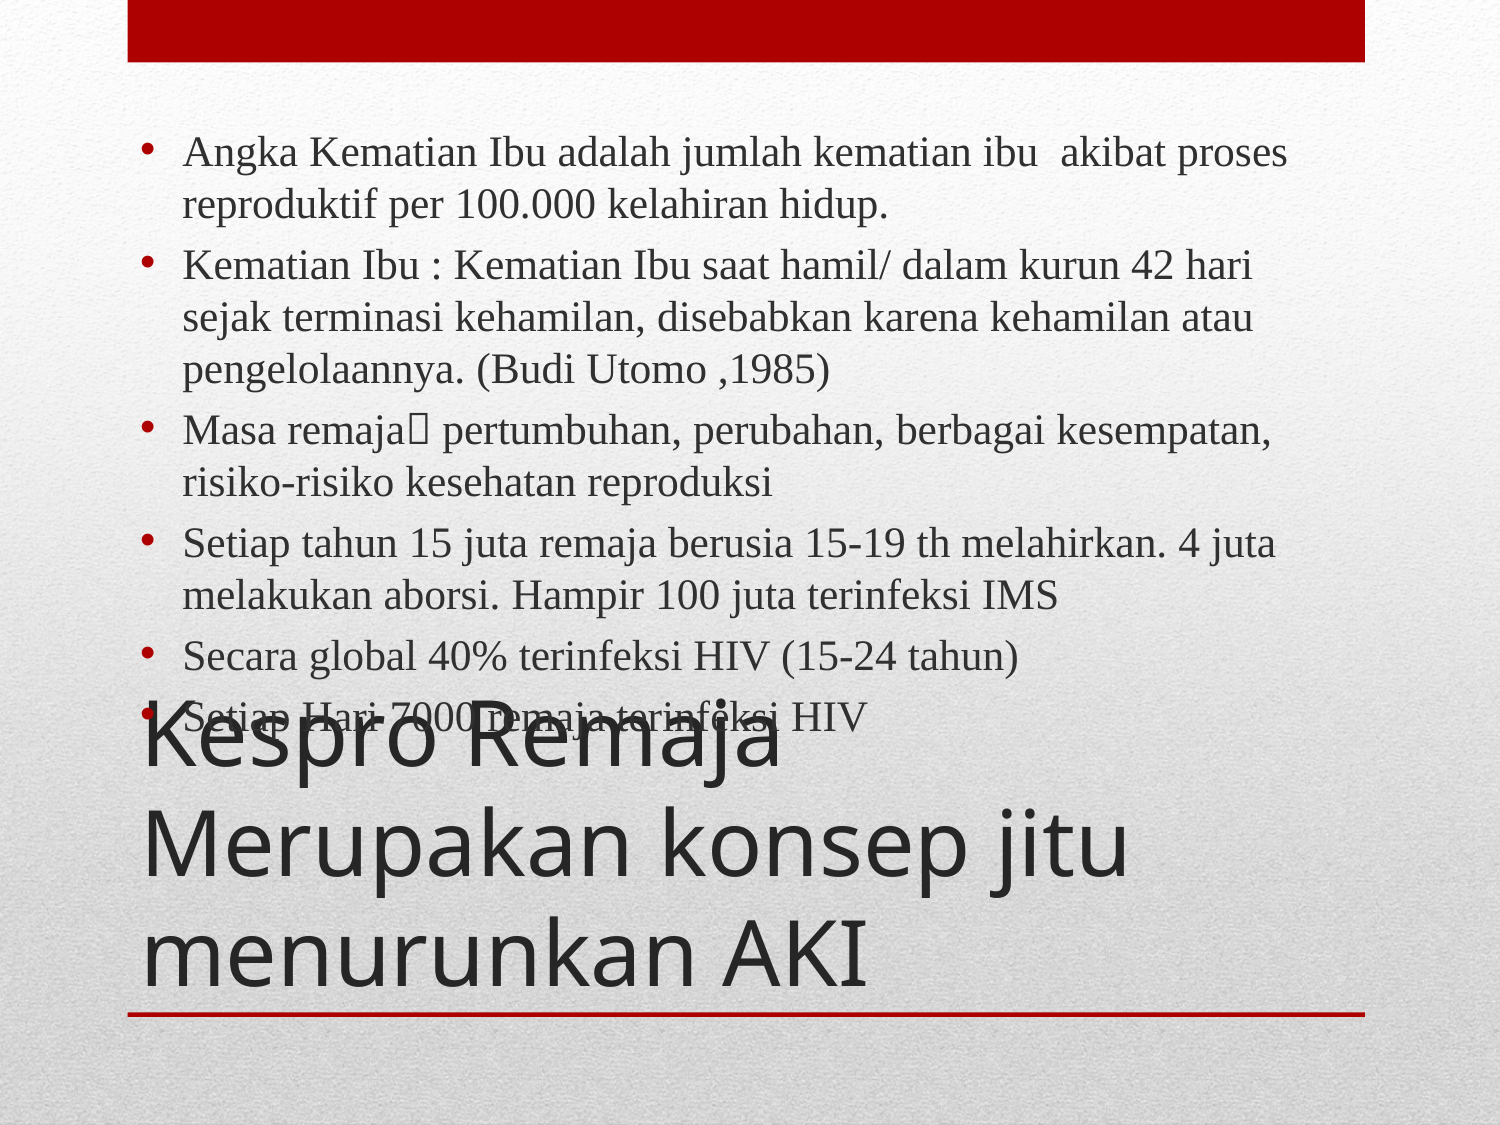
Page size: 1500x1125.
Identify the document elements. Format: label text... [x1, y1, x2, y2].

list Angka Kematian Ibu adalah jumlah kematian ibu akibat proses reproduktif per 100.000 kelahiran hidup. Kematian Ibu : Kematian Ibu saat hamil/ dalam kurun 42 hari sejak terminasi kehamilan, disebabkan karena kehamilan atau pengelolaannya. (Budi Utomo ,1985) Masa remaja pertumbuhan, perubahan, berbagai kesempatan, risiko-risiko kesehatan reproduksi Setiap tahun 15 juta remaja berusia 15-19 th melahirkan. 4 juta melakukan aborsi. Hampir 100 juta terinfeksi IMS Secara global 40% terinfeksi HIV (15-24 tahun) Setiap Hari 7000 remaja terinfeksi HIV [125, 112, 1363, 750]
title Kespro Remaja Merupakan konsep jitu menurunkan AKI [125, 750, 1238, 1013]
